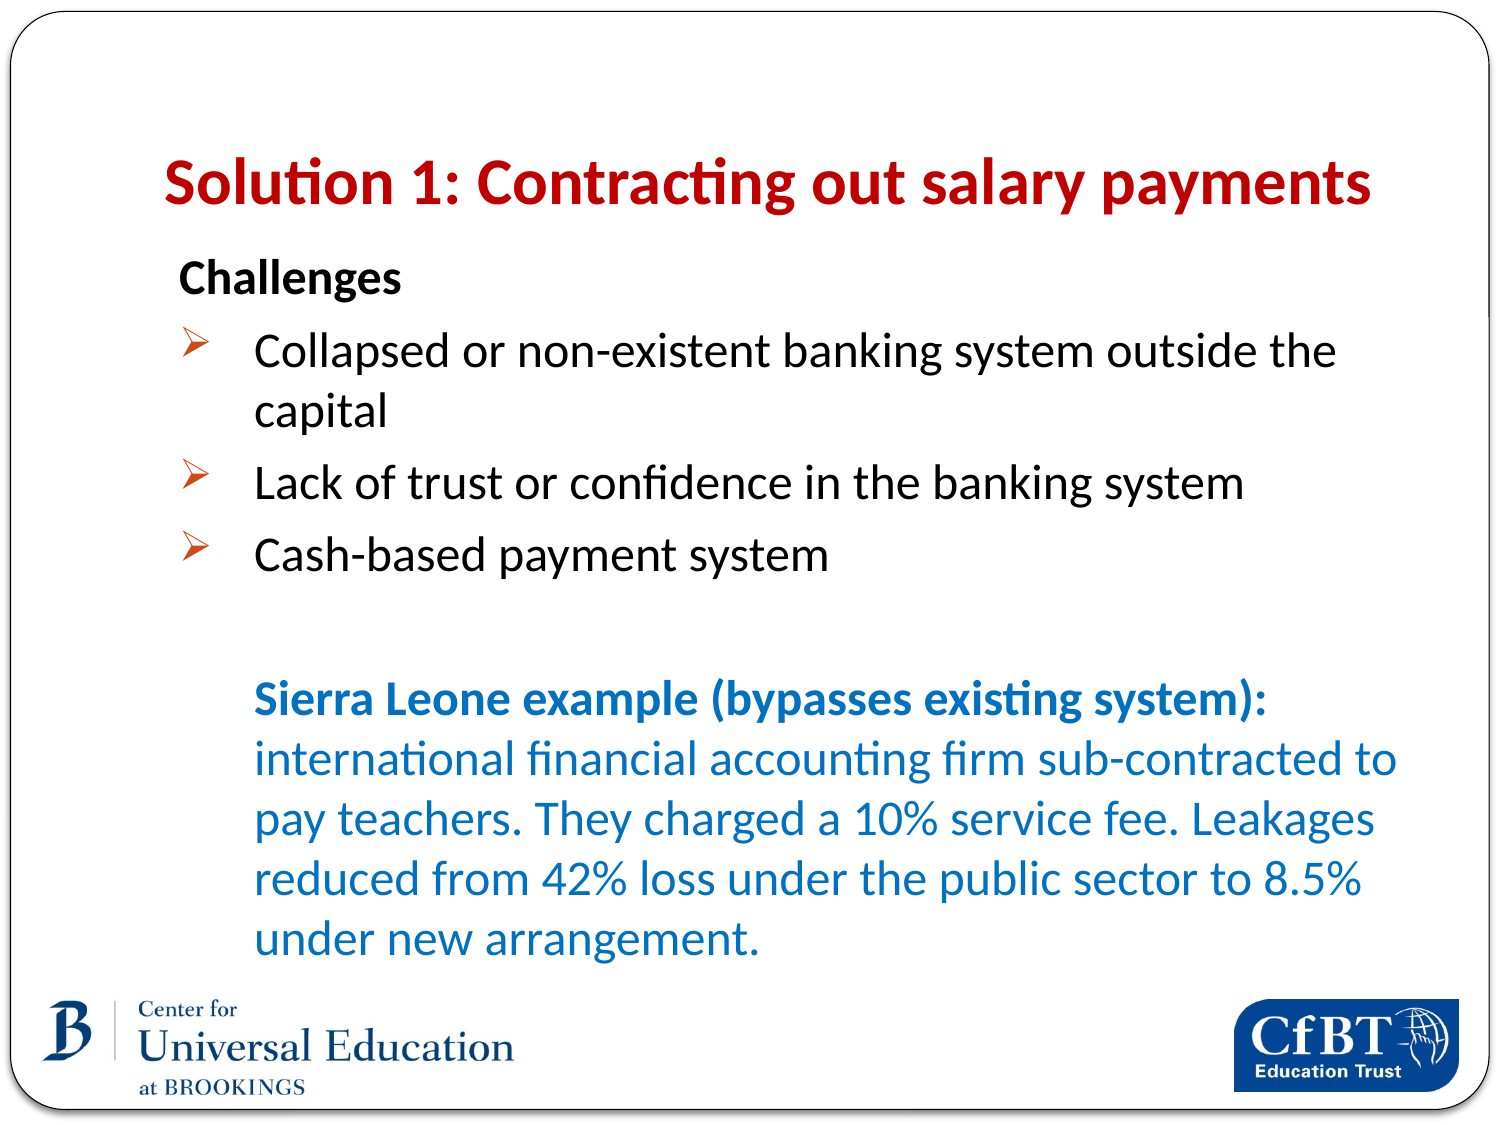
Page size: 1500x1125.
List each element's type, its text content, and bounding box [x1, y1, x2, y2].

title Solution 1: Contracting out salary payments [150, 45, 1425, 233]
picture [41, 999, 514, 1095]
picture [1233, 999, 1459, 1092]
list Challenges Collapsed or non-existent banking system outside the capital Lack of trust or confidence in the banking system Cash-based payment system Sierra Leone example (bypasses existing system): international financial accounting firm sub-contracted to pay teachers. They charged a 10% service fee. Leakages reduced from 42% loss under the public sector to 8.5% under new arrangement. [150, 237, 1425, 988]
